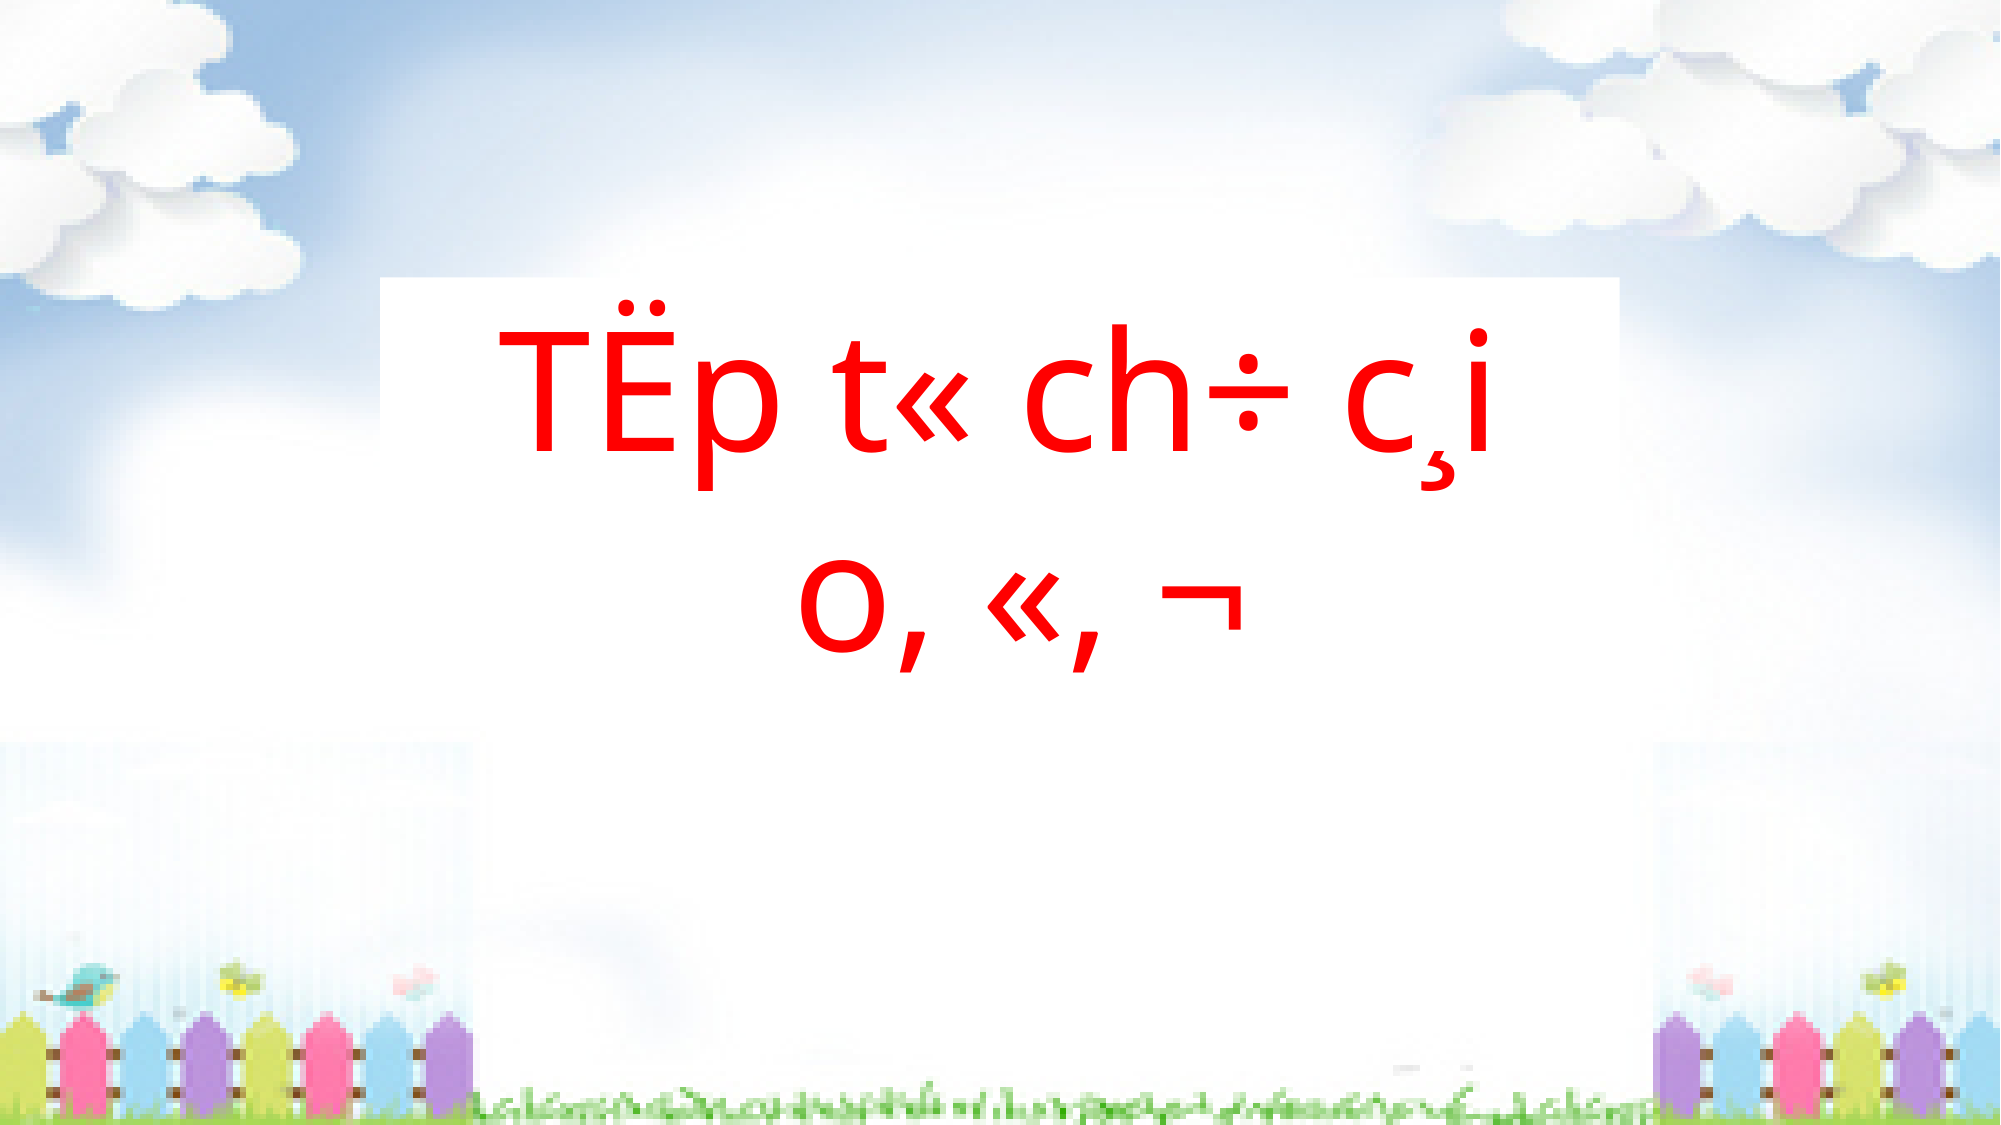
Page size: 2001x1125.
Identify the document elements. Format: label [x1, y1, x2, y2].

list [0, 0, 2000, 1125]
